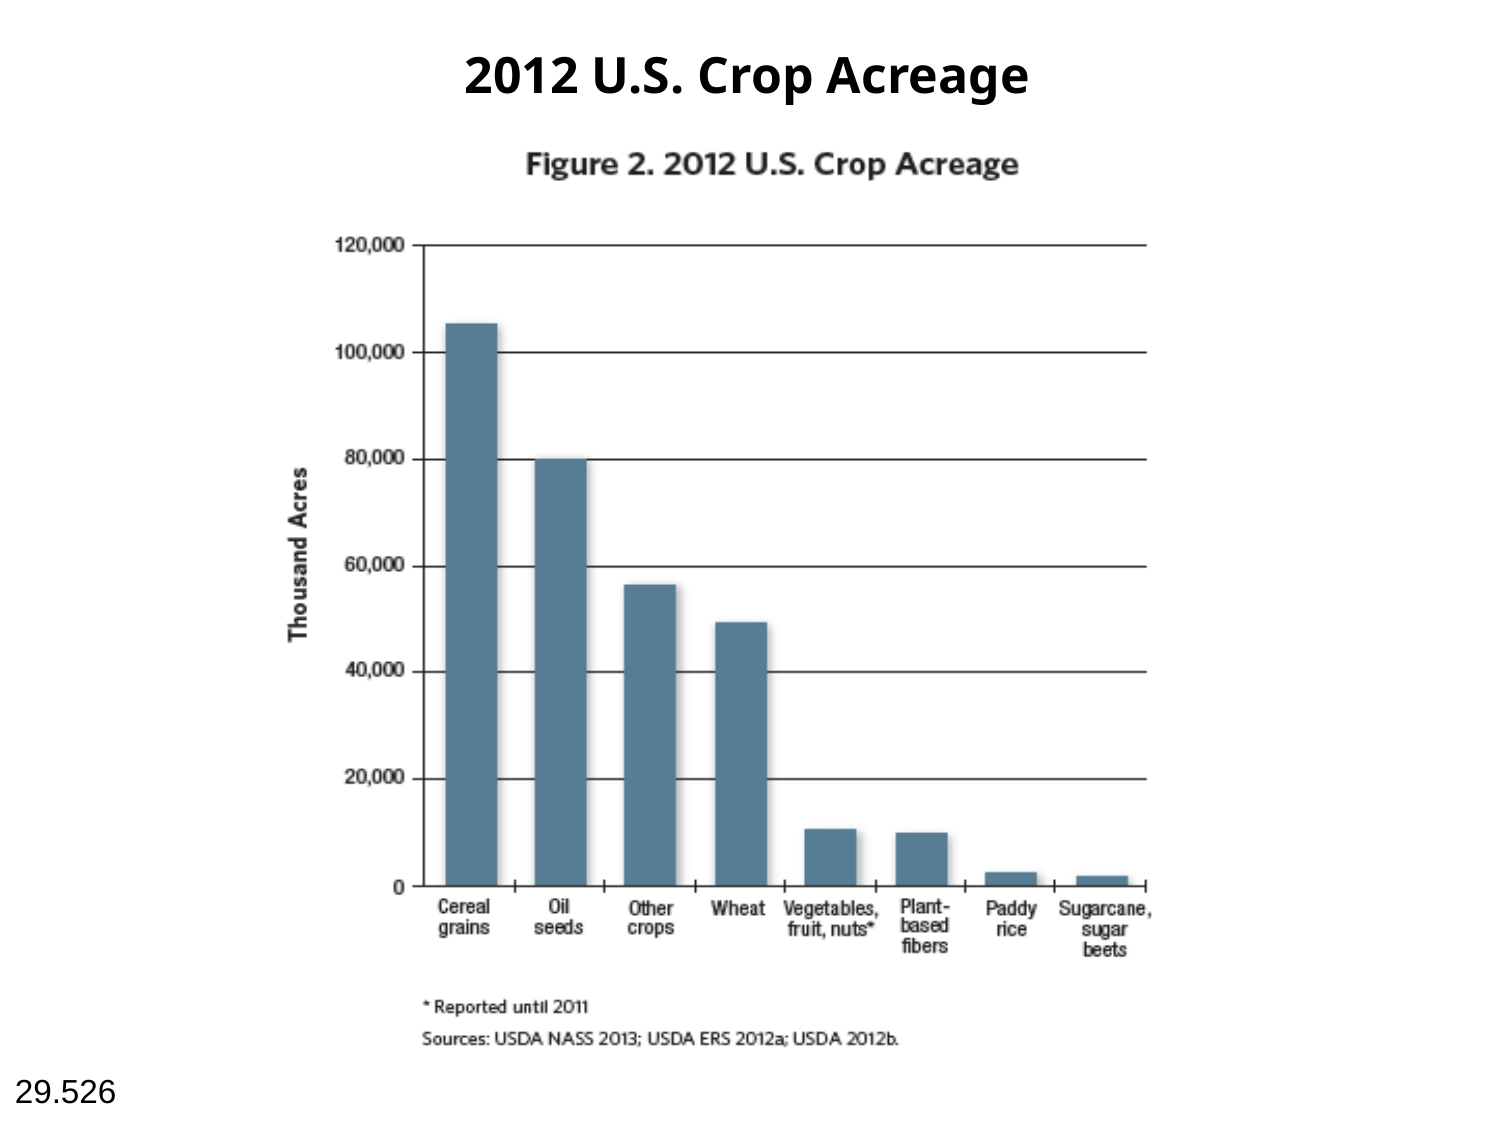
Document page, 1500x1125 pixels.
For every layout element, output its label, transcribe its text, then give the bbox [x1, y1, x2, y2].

picture [220, 117, 1275, 1113]
text_box 2012 U.S. Crop Acreage [449, 36, 1500, 111]
text_box 29.526 [0, 1062, 450, 1118]
